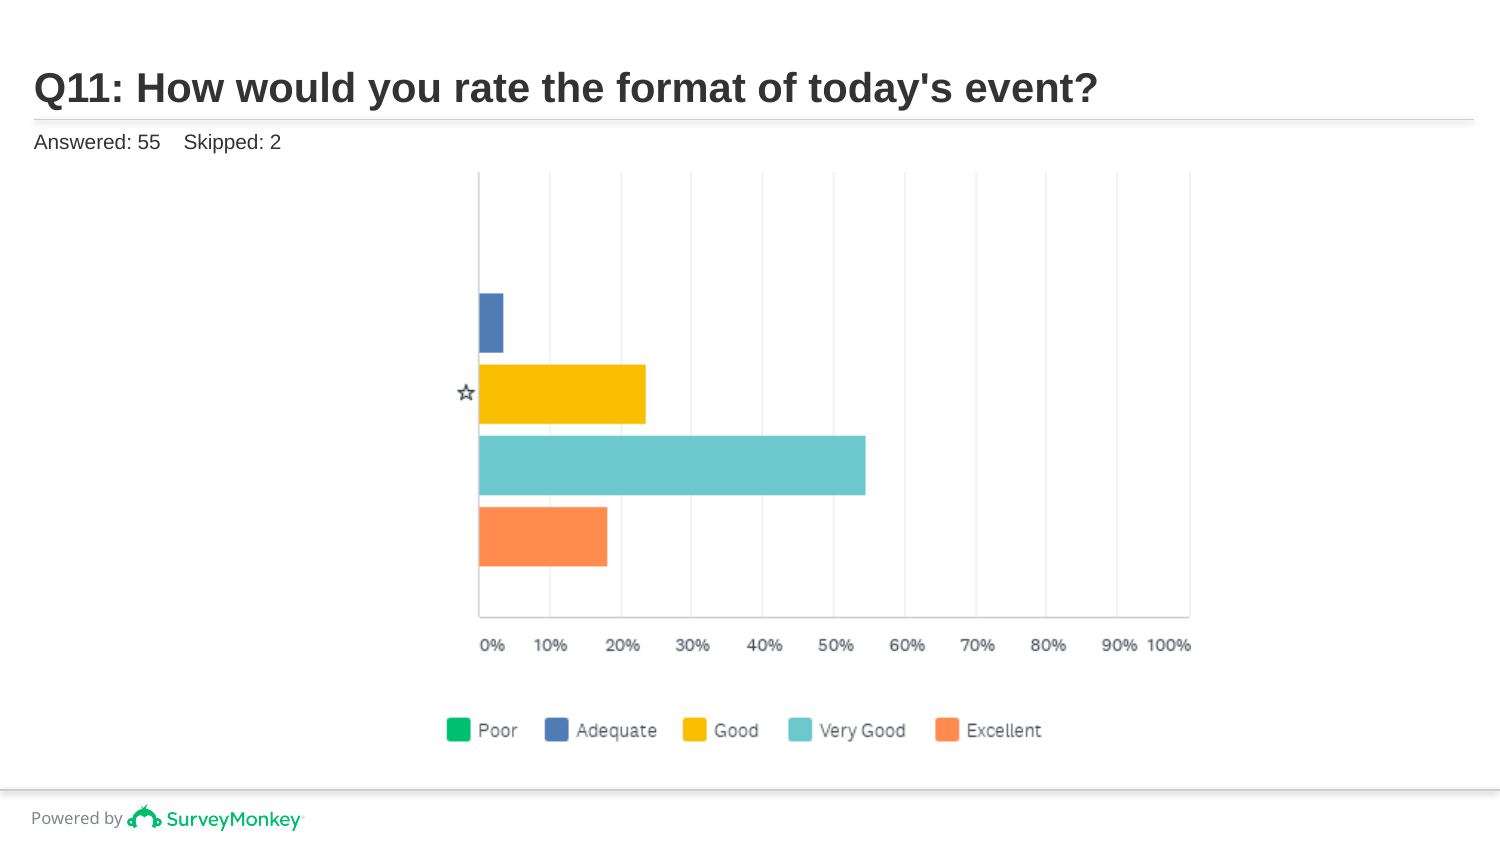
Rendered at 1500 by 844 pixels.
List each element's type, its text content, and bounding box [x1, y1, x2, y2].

title Q11: How would you rate the format of today's event? [18, 54, 1369, 119]
picture [116, 793, 316, 842]
picture [309, 171, 1191, 758]
list Answered: 55 Skipped: 2 [18, 120, 894, 162]
